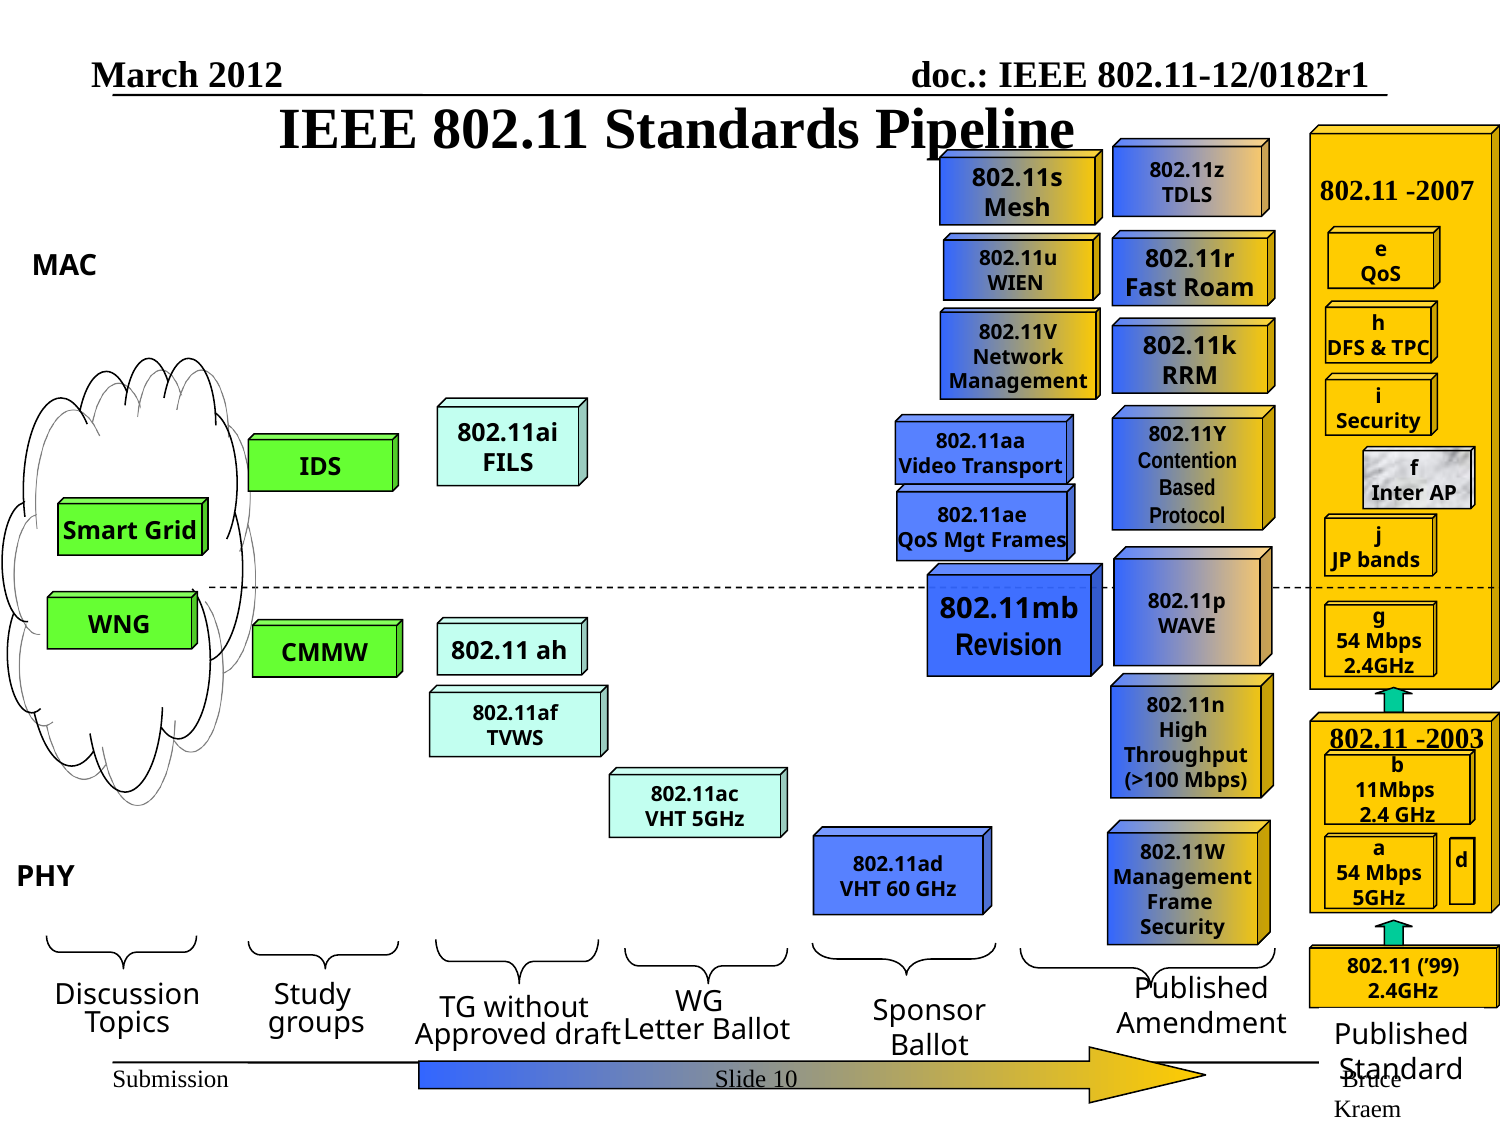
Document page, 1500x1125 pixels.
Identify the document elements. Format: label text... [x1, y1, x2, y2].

table_cell C60G [928, 564, 1101, 574]
table_cell Bruce Kraemer [1112, 231, 1274, 238]
text_box 802.11k RRM [1112, 318, 1275, 394]
table_cell Very High Throughput (<6 GHz bands) [1112, 406, 1274, 418]
text_box 802.11ai FILS [437, 398, 588, 486]
text_box 802.11u WIEN [943, 233, 1100, 300]
text_box 802.11af TVWS [429, 685, 608, 757]
text_box 802.11s Mesh [939, 149, 1103, 225]
table_cell Graham Smith [1325, 301, 1436, 307]
table_cell Fast Initial Link Setup [438, 398, 586, 406]
text_box 802.11W Management Frame Security [1107, 820, 1271, 945]
text_box 802.11 (’99) 2.4GHz [1309, 945, 1500, 1008]
table_cell ISO/IEC/JTC1/SC6 shadow committee [252, 619, 402, 625]
table_cell TG [430, 686, 607, 692]
slide_number Slide 10 [712, 1062, 800, 1093]
text_box 802.11n High Throughput (>100 Mbps) [1110, 673, 1274, 798]
text_box 802.11mb Revision [927, 563, 1103, 677]
text_box 802.11ad VHT 60 GHz [813, 827, 992, 915]
text_box 802.11r Fast Roam [1112, 230, 1275, 306]
text_box i Security [1325, 373, 1438, 436]
footer Bruce Kraemer (Marvell) [1325, 1062, 1402, 1093]
text_box 802.11 ah [437, 617, 588, 675]
text_box [1020, 948, 1276, 988]
text_box Discussion Topics [34, 974, 221, 1046]
text_box [418, 1047, 1206, 1103]
text_box 802.11V Network Management [940, 308, 1101, 400]
table_cell TG [1328, 226, 1439, 232]
table_cell SG [437, 617, 587, 623]
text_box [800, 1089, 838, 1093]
text_box a 54 Mbps 5GHz [1324, 833, 1437, 909]
table_cell SC [940, 150, 1102, 157]
table_cell TG [895, 414, 1072, 421]
text_box 802.11z TDLS [1112, 138, 1270, 217]
text_box CMMW [252, 619, 403, 678]
title IEEE 802.11 Standards Pipeline [39, 80, 1316, 169]
table_cell TG [940, 308, 1099, 312]
table_cell TG [1111, 674, 1273, 686]
text_box [1374, 687, 1413, 712]
text_box [624, 948, 788, 981]
text_box Study groups [235, 974, 398, 1046]
text_box g 54 Mbps 2.4GHz [1324, 601, 1437, 677]
table_cell Robust video [1363, 446, 1474, 450]
table_cell Architecture [897, 484, 1073, 491]
text_box Sponsor Ballot [857, 983, 1001, 1061]
text_box e QoS [1328, 226, 1440, 289]
text_box [435, 939, 599, 984]
text_box 802.11Y Contention Based Protocol [1112, 405, 1275, 530]
table_cell AH [1108, 821, 1269, 832]
text_box TG without Approved draft [399, 987, 636, 1059]
text_box 802.11 -2007 [1305, 163, 1490, 214]
table_cell Operation in 900 MHz bands [1113, 139, 1268, 146]
text_box 802.11ae QoS Mgt Frames [896, 484, 1075, 561]
table_cell TG [1310, 125, 1499, 133]
text_box PHY [1, 849, 91, 900]
text_box f Inter AP [1363, 446, 1475, 509]
text_box [1310, 718, 1500, 913]
text_box [248, 941, 399, 969]
text_box b 11Mbps 2.4 GHz [1324, 750, 1475, 825]
text_box 802.11p WAVE [1114, 546, 1272, 666]
text_box 802.11 -2003 [1314, 712, 1500, 763]
text_box MAC [16, 238, 113, 289]
text_box [2, 358, 243, 793]
text_box Published Standard [1319, 1007, 1484, 1093]
text_box [1374, 920, 1413, 946]
text_box 802.11aa Video Transport [895, 414, 1074, 485]
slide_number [91, 50, 349, 96]
text_box IDS [248, 433, 399, 492]
table_cell The IEEE 802.11 Working Group [1113, 319, 1274, 325]
text_box [46, 935, 197, 969]
table_cell AC [944, 233, 1099, 239]
text_box h DFS & TPC [1325, 301, 1438, 363]
table_cell JTC1 [248, 433, 398, 439]
table_cell Dave Halasz [1114, 547, 1271, 558]
table_cell AE [610, 768, 787, 774]
text_box WNG [47, 591, 198, 649]
table_cell AA [1326, 374, 1436, 379]
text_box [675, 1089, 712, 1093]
text_box [812, 942, 996, 976]
text_box [1310, 125, 1500, 690]
table_cell China 60 GHz [47, 591, 196, 597]
text_box Published Amendment [1101, 962, 1302, 1048]
text_box WG Letter Ballot [608, 981, 806, 1053]
table_cell SC [1325, 750, 1473, 754]
text_box j JP bands [1324, 514, 1437, 576]
text_box d [1449, 837, 1475, 905]
text_box 802.11ac VHT 5GHz [609, 767, 788, 838]
table_cell SC [814, 827, 990, 835]
